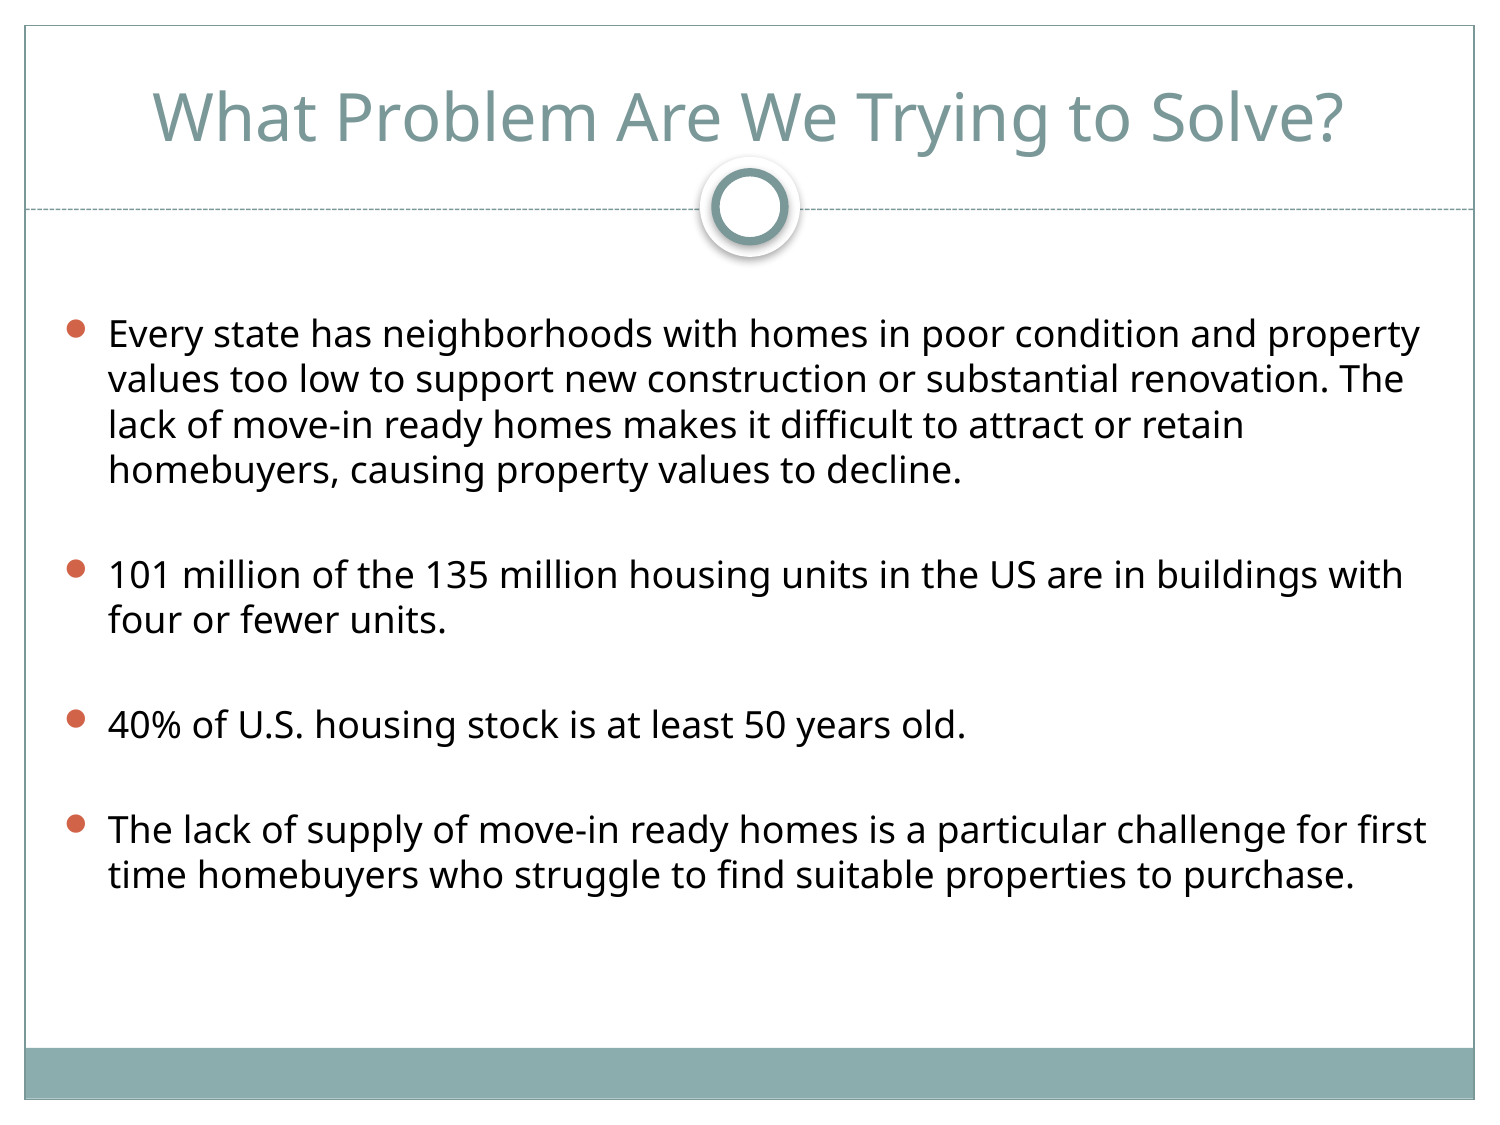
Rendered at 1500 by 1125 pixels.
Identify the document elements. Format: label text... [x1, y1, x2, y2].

list Every state has neighborhoods with homes in poor condition and property values too low to support new construction or substantial renovation. The lack of move-in ready homes makes it difficult to attract or retain homebuyers, causing property values to decline. 101 million of the 135 million housing units in the US are in buildings with four or fewer units. 40% of U.S. housing stock is at least 50 years old. The lack of supply of move-in ready homes is a particular challenge for first time homebuyers who struggle to find suitable properties to purchase. [49, 250, 1445, 1001]
title What Problem Are We Trying to Solve? [49, 37, 1450, 162]
